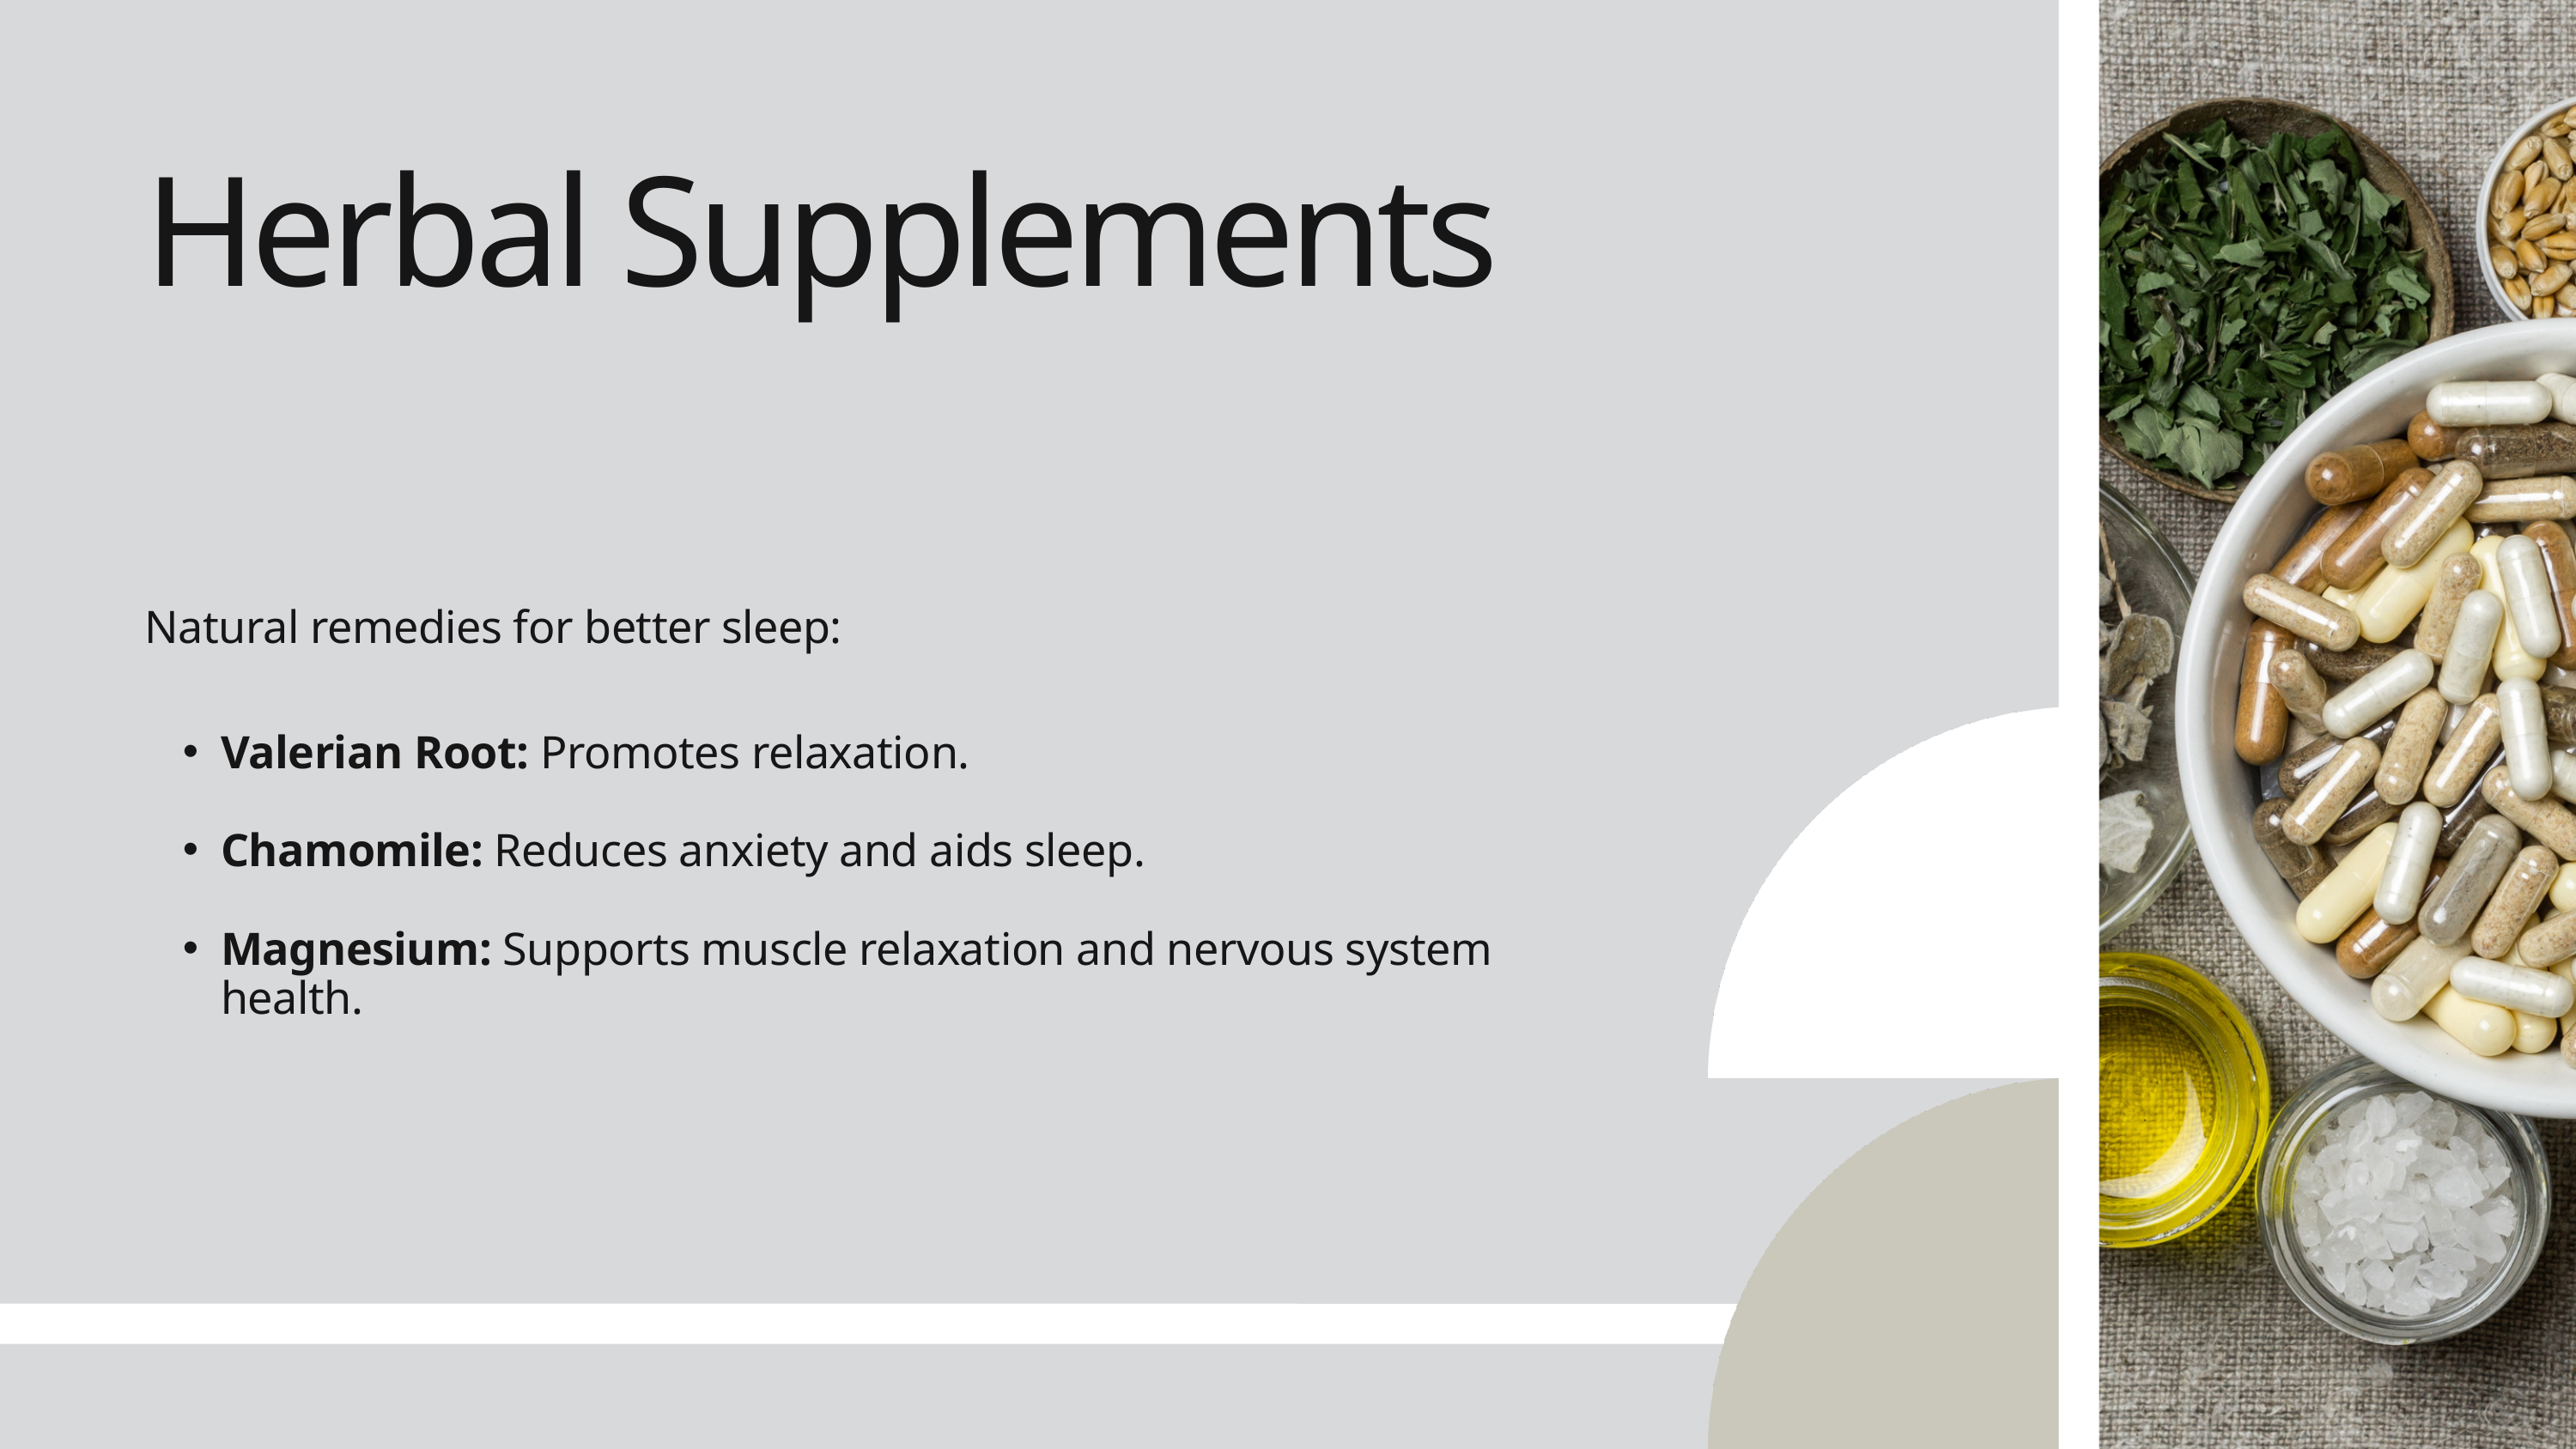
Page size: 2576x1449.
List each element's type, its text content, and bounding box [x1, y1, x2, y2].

text_box Natural remedies for better sleep: [144, 611, 1549, 652]
text_box [1708, 706, 2079, 1078]
text_box [1708, 1078, 2079, 1449]
text_box [2097, 0, 2576, 1449]
text_box Herbal Supplements [144, 179, 1564, 317]
text_box Valerian Root: Promotes relaxation. Chamomile: Reduces anxiety and aids sleep. Magnesium: Supports muscle relaxation and nervous system health. [144, 728, 1564, 1024]
